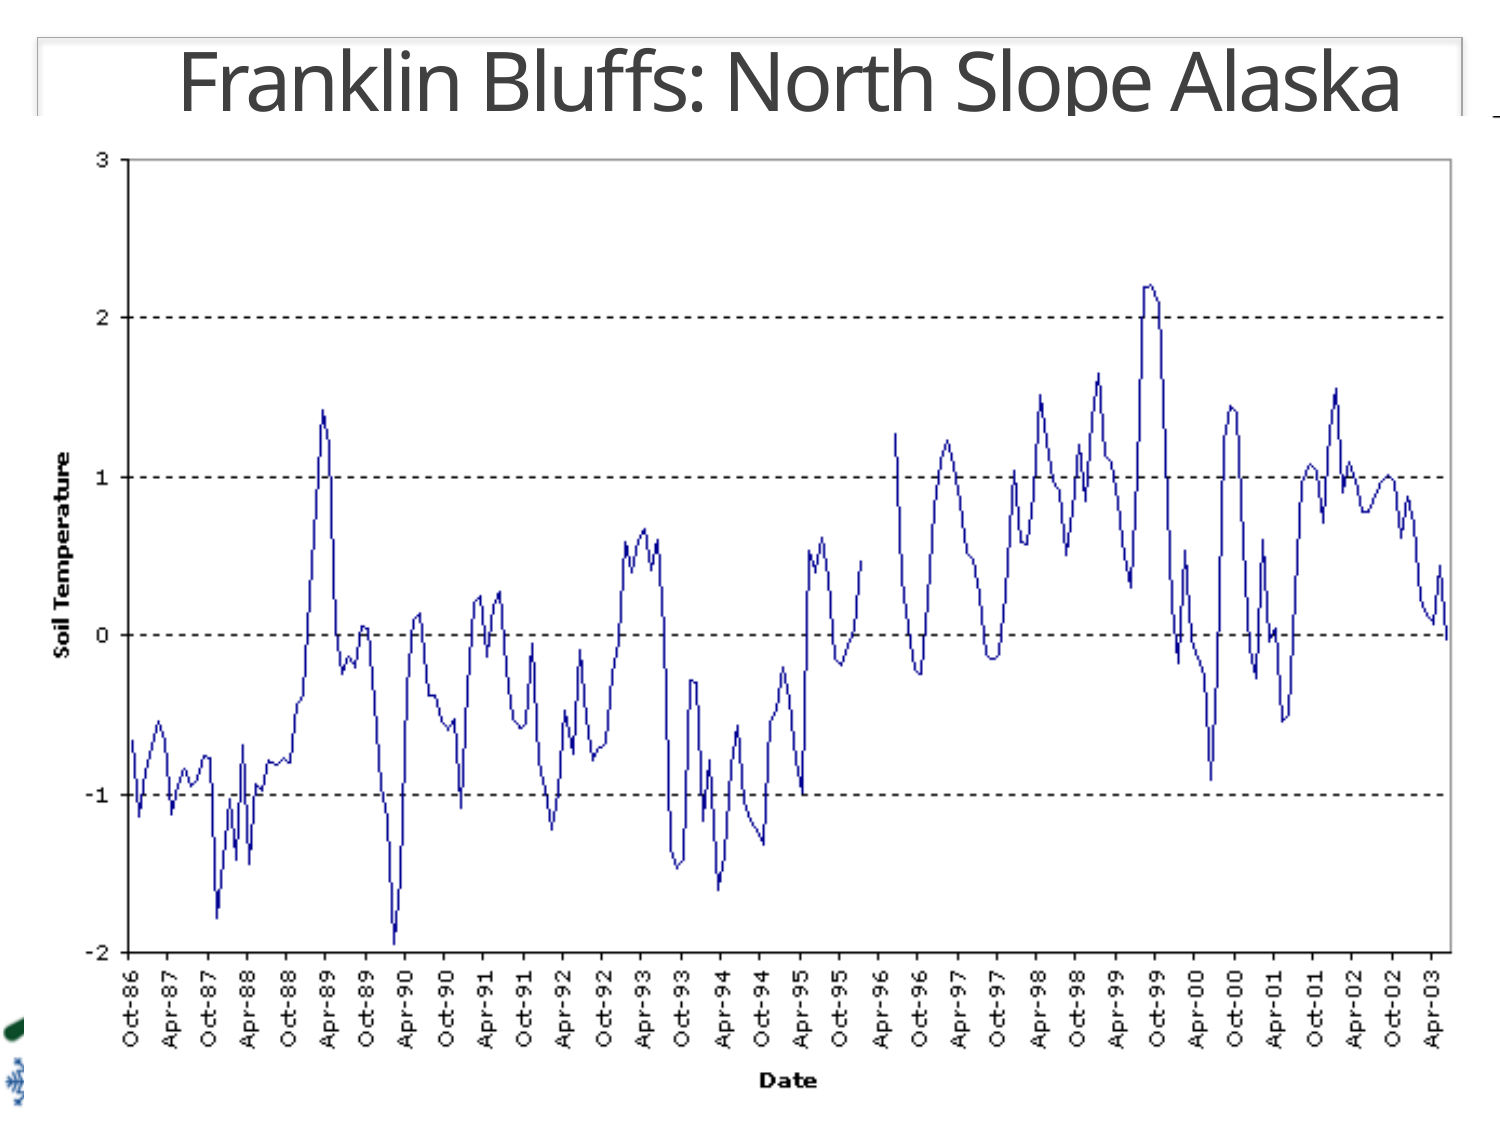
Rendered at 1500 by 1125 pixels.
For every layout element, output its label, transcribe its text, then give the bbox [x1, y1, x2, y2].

title Franklin Bluffs: North Slope Alaska [131, 9, 1451, 114]
picture [0, 116, 1500, 1125]
